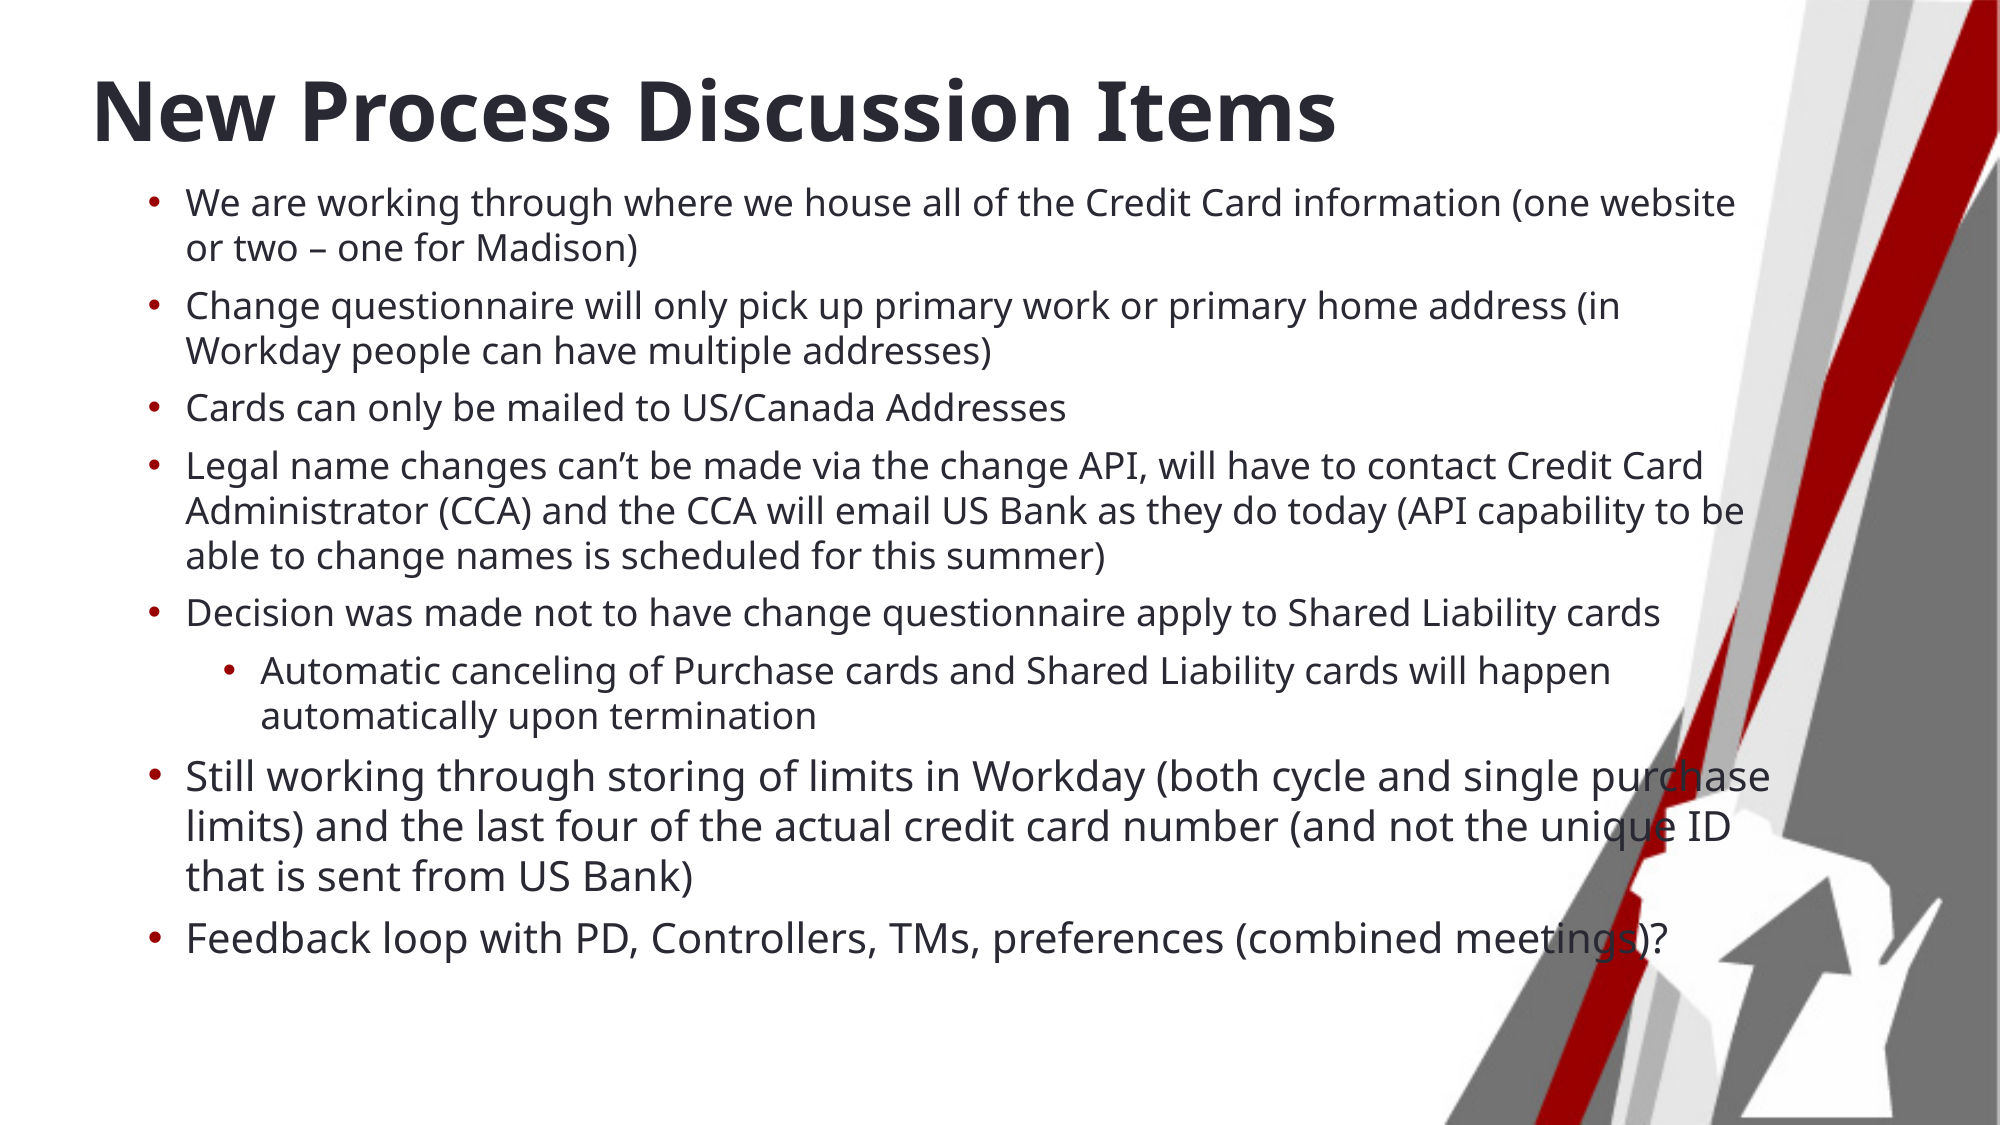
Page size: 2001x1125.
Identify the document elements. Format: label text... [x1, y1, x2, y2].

picture [1441, 0, 2000, 1125]
title New Process Discussion Items [75, 51, 1800, 177]
list We are working through where we house all of the Credit Card information (one website or two – one for Madison) Change questionnaire will only pick up primary work or primary home address (in Workday people can have multiple addresses) Cards can only be mailed to US/Canada Addresses Legal name changes can’t be made via the change API, will have to contact Credit Card Administrator (CCA) and the CCA will email US Bank as they do today (API capability to be able to change names is scheduled for this summer) Decision was made not to have change questionnaire apply to Shared Liability cards Automatic canceling of Purchase cards and Shared Liability cards will happen automatically upon termination Still working through storing of limits in Workday (both cycle and single purchase limits) and the last four of the actual credit card number (and not the unique ID that is sent from US Bank) Feedback loop with PD, Controllers, TMs, preferences (combined meetings)? [58, 171, 1800, 1036]
